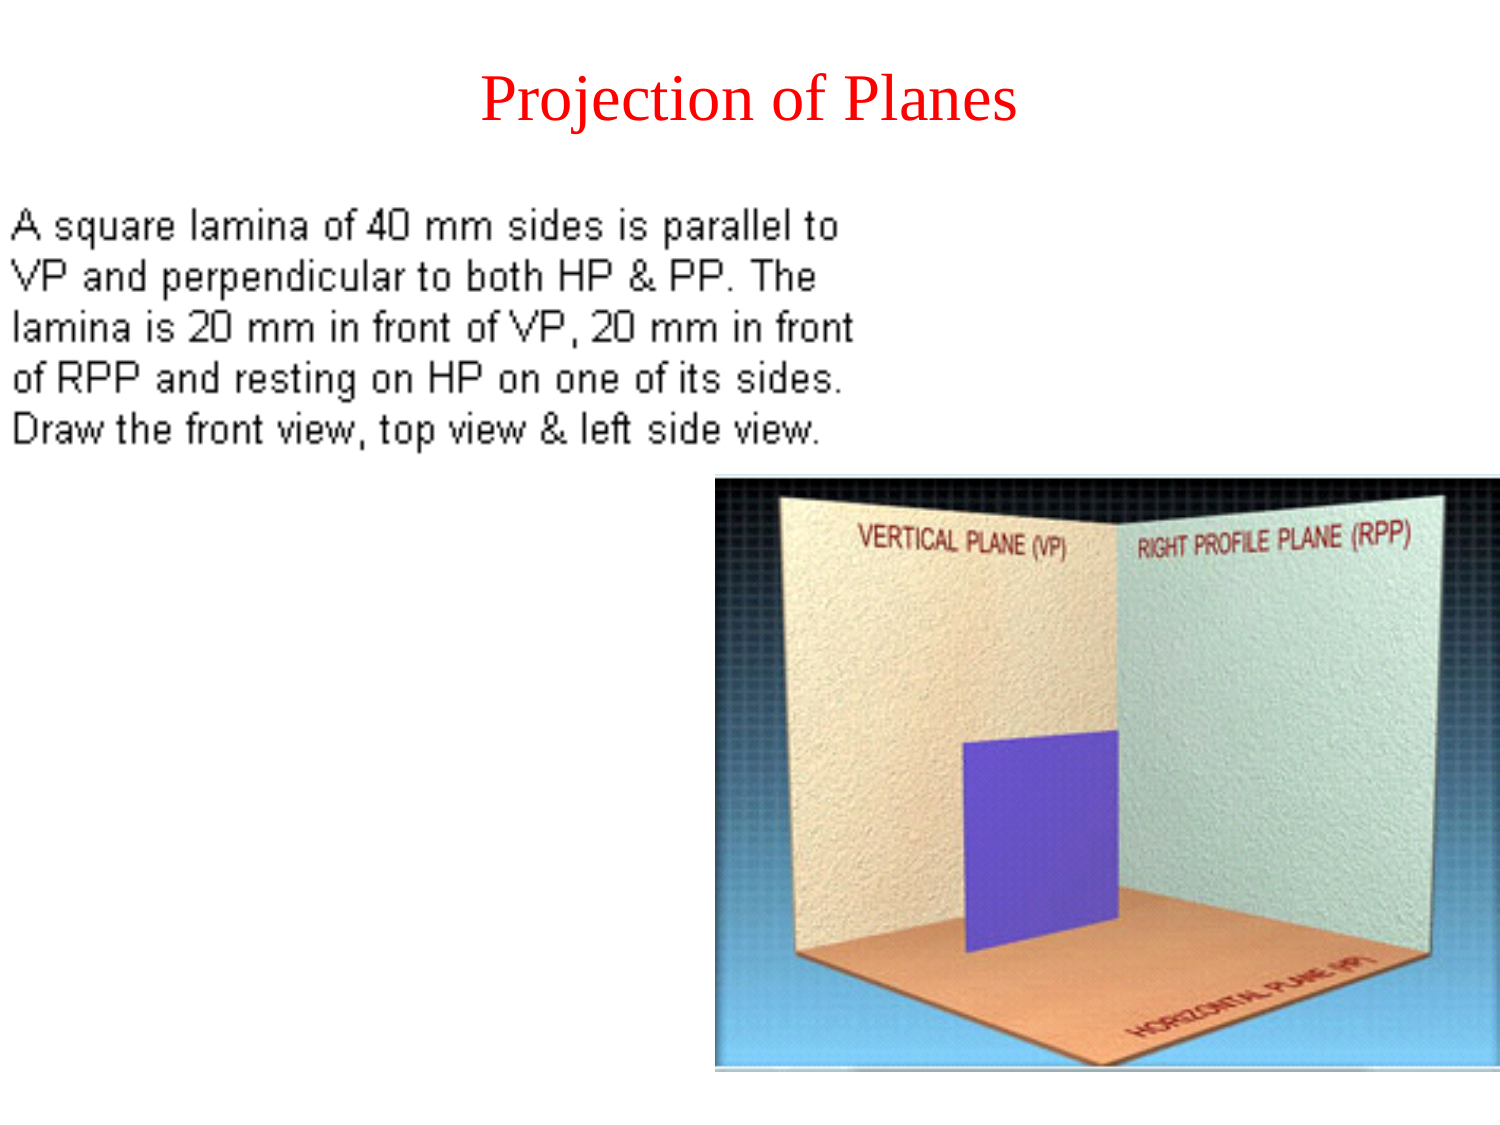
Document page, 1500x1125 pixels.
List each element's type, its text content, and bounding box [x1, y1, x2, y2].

picture [715, 474, 1500, 1073]
picture [0, 187, 863, 467]
title Projection of Planes [74, 0, 1426, 188]
